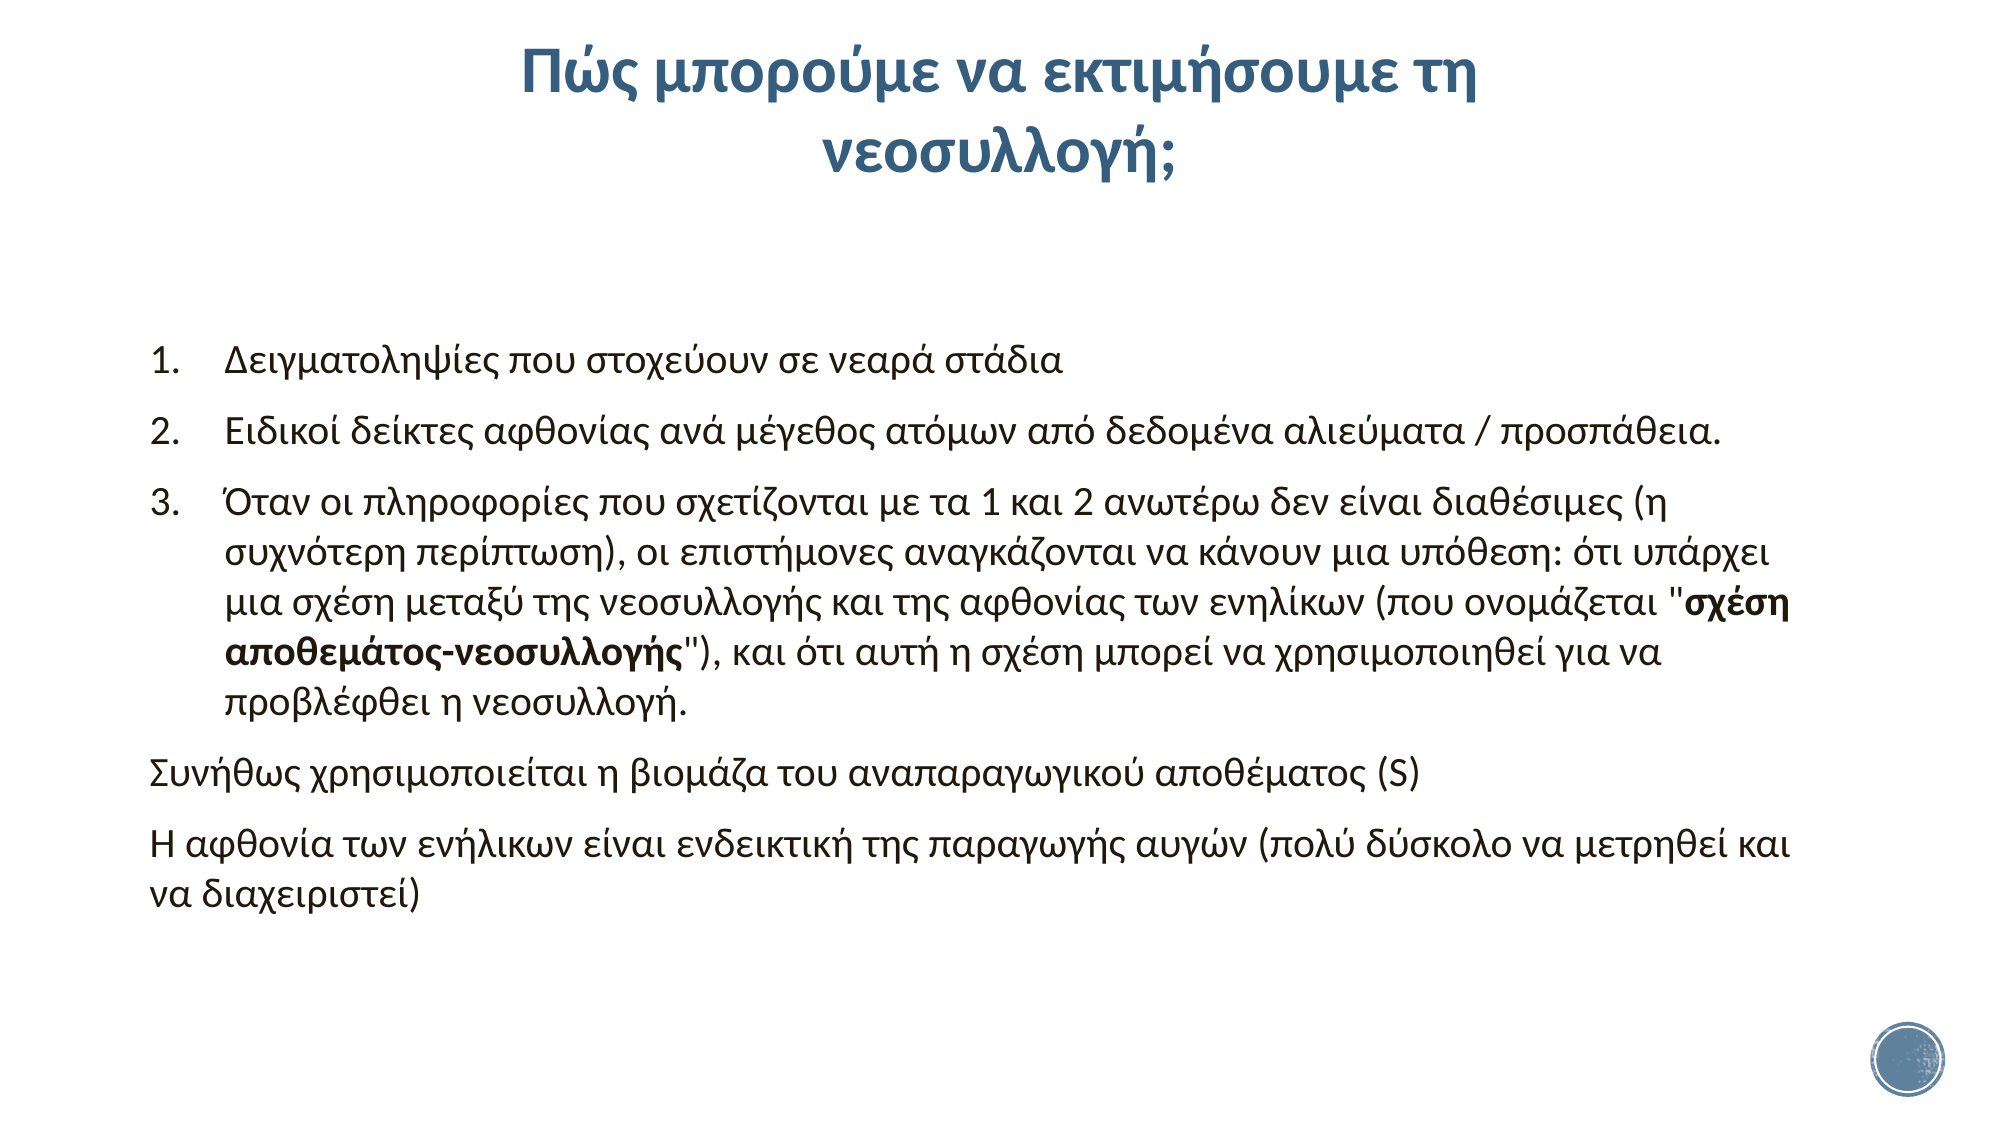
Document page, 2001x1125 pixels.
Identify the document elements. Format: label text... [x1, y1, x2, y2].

text_box Πώς μπορούμε να εκτιμήσουμε τη νεοσυλλογή; [397, 18, 1603, 194]
text_box Δειγματοληψίες που στοχεύουν σε νεαρά στάδια Ειδικοί δείκτες αφθονίας ανά μέγεθος ατόμων από δεδομένα αλιεύματα / προσπάθεια. Όταν οι πληροφορίες που σχετίζονται με τα 1 και 2 ανωτέρω δεν είναι διαθέσιμες (η συχνότερη περίπτωση), οι επιστήμονες αναγκάζονται να κάνουν μια υπόθεση: ότι υπάρχει μια σχέση μεταξύ της νεοσυλλογής και της αφθονίας των ενηλίκων (που ονομάζεται "σχέση αποθεμάτος-νεοσυλλογής"), και ότι αυτή η σχέση μπορεί να χρησιμοποιηθεί για να προβλέφθει η νεοσυλλογή. Συνήθως χρησιμοποιείται η βιομάζα του αναπαραγωγικού αποθέματος (S) H αφθονία των ενήλικων είναι ενδεικτική της παραγωγής αυγών (πολύ δύσκολο να μετρηθεί και να διαχειριστεί) [134, 324, 1835, 924]
